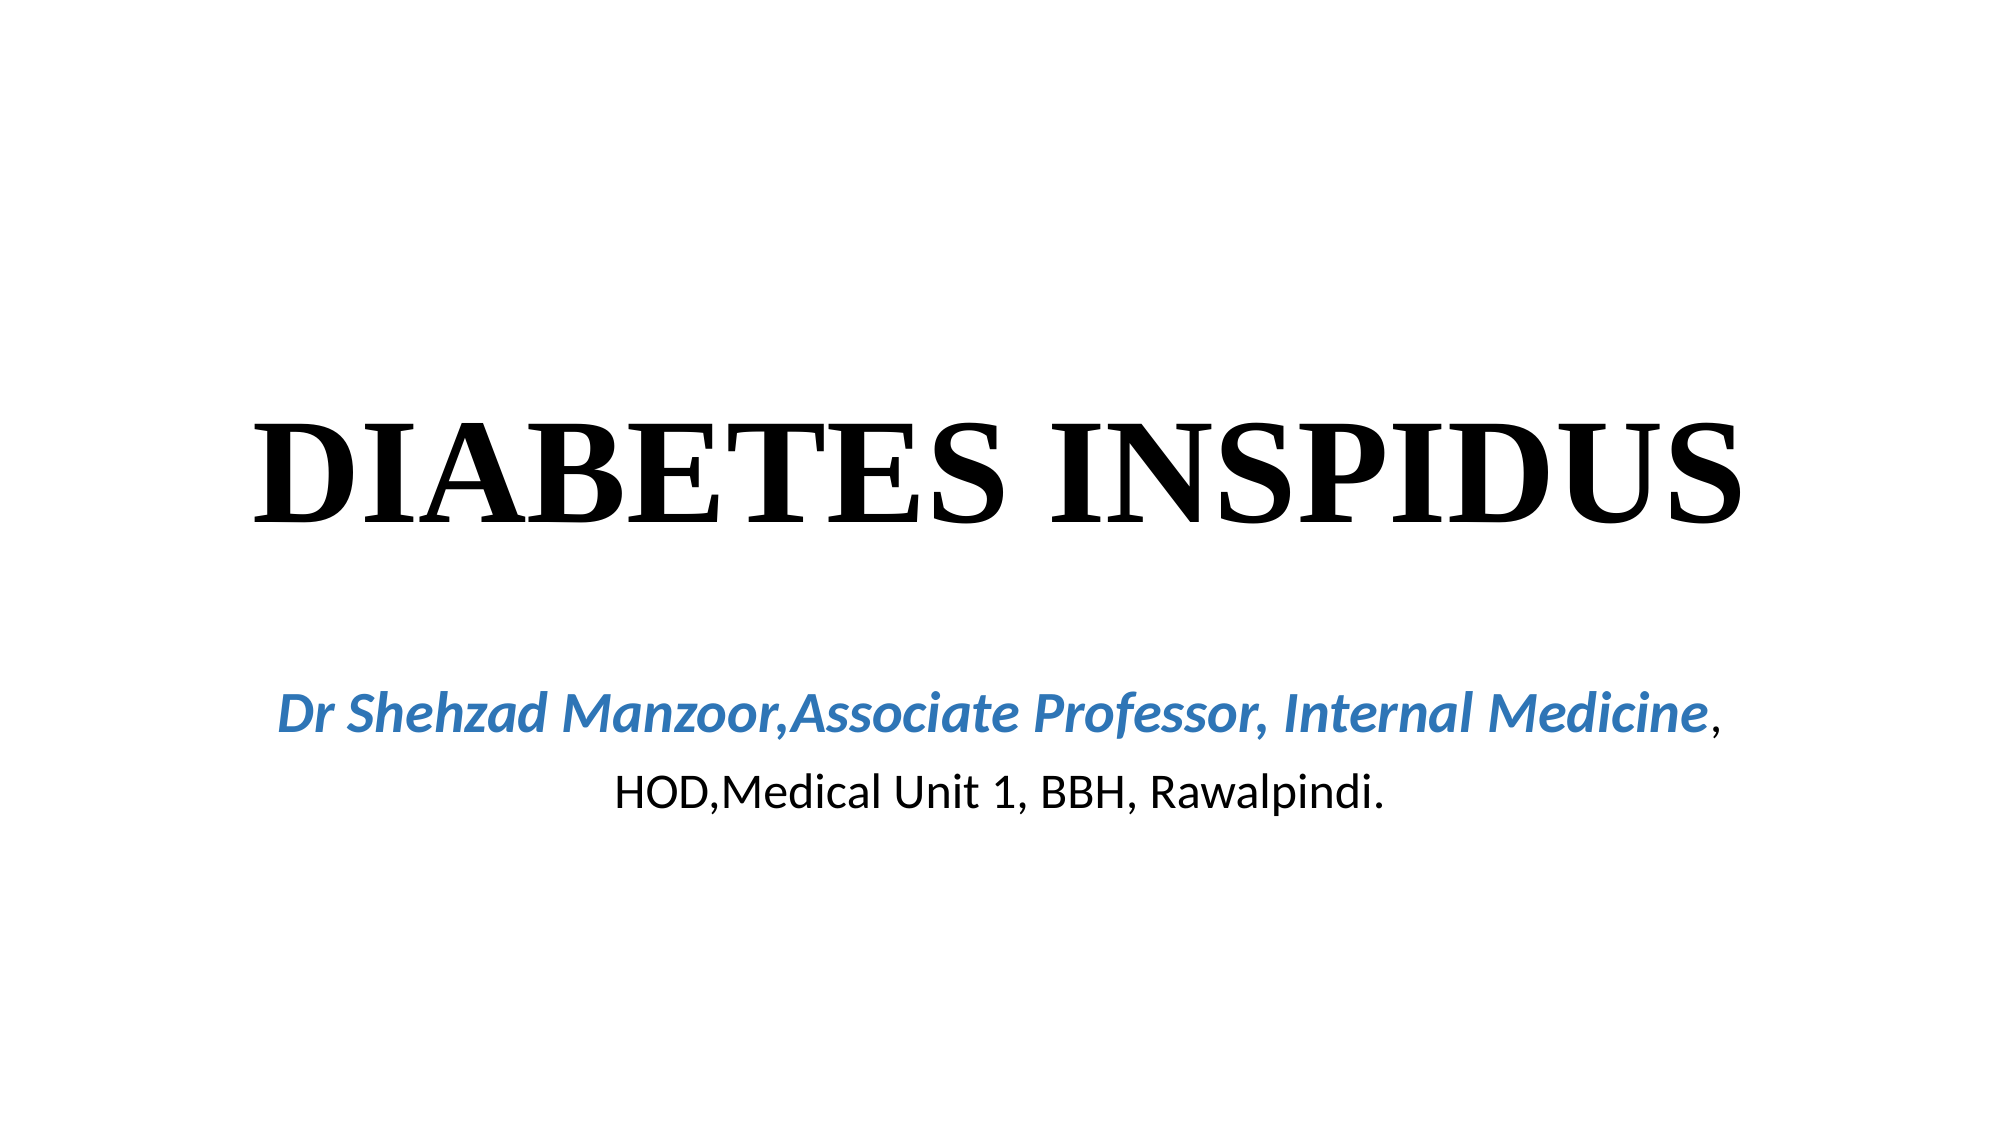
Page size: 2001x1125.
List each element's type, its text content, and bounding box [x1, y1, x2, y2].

title DIABETES INSPIDUS [178, 125, 1822, 563]
subtitle Dr Shehzad Manzoor,Associate Professor, Internal Medicine, HOD,Medical Unit 1, BBH, Rawalpindi. [249, 674, 1750, 947]
